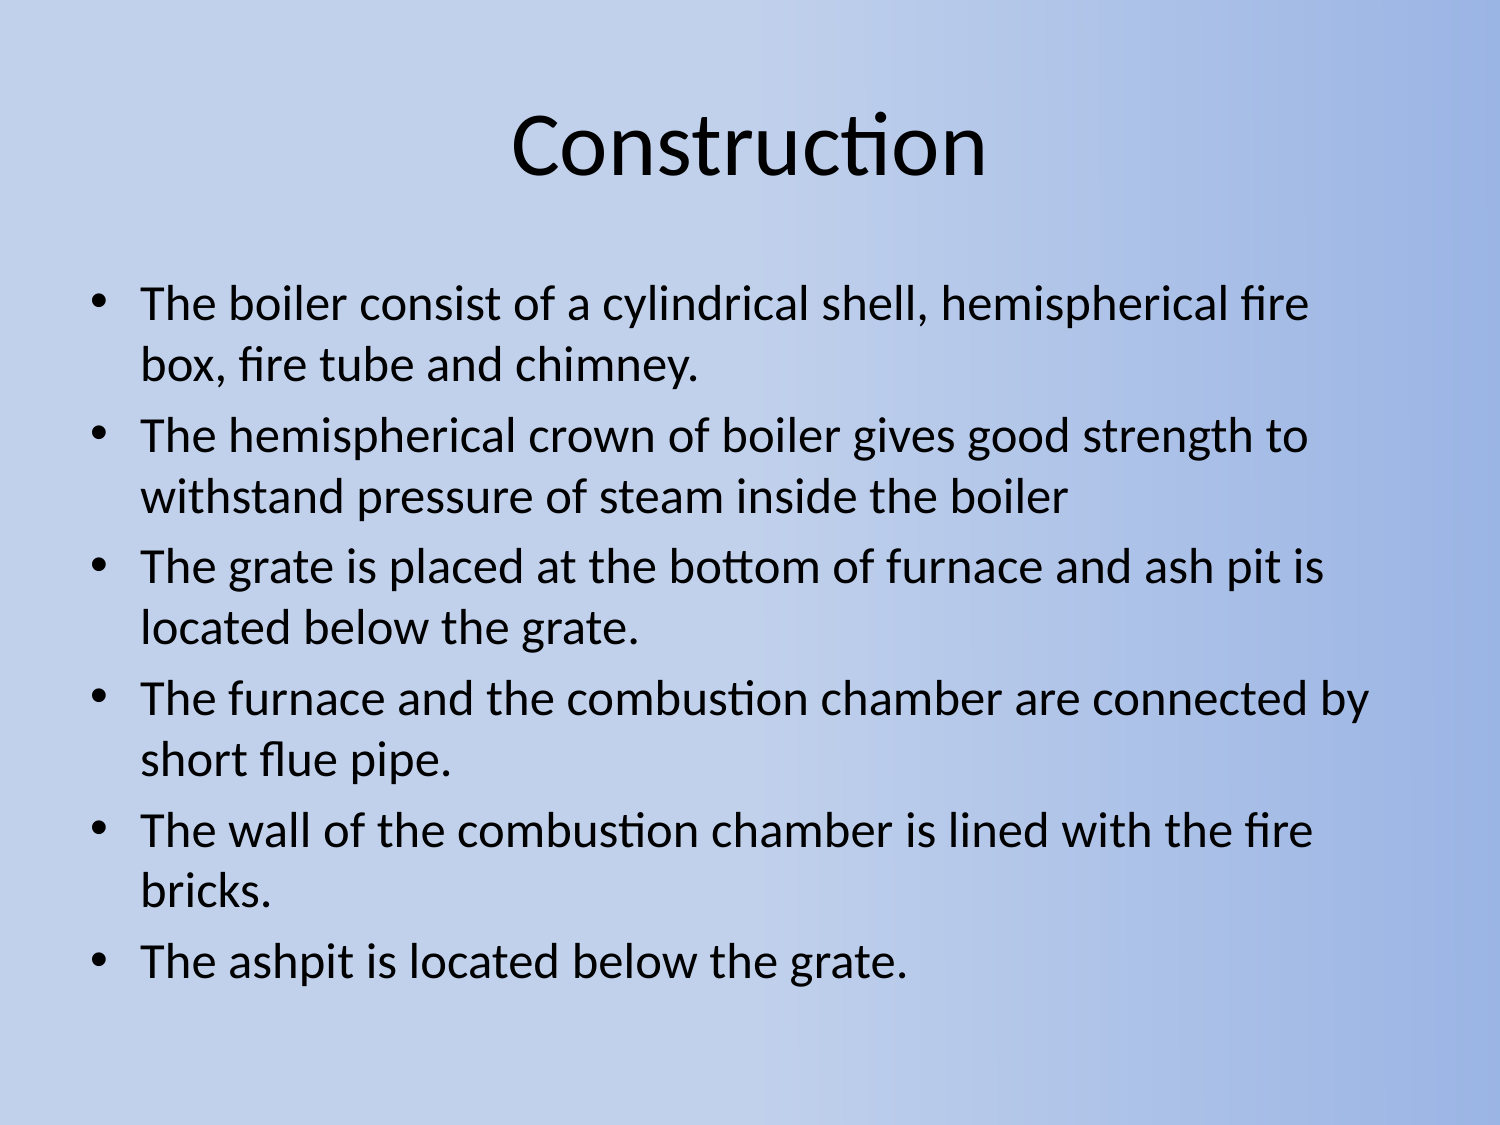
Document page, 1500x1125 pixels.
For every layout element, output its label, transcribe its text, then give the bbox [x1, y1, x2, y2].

list The boiler consist of a cylindrical shell, hemispherical fire box, fire tube and chimney. The hemispherical crown of boiler gives good strength to withstand pressure of steam inside the boiler The grate is placed at the bottom of furnace and ash pit is located below the grate. The furnace and the combustion chamber are connected by short flue pipe. The wall of the combustion chamber is lined with the fire bricks. The ashpit is located below the grate. [75, 262, 1425, 1005]
title Construction [75, 45, 1425, 233]
